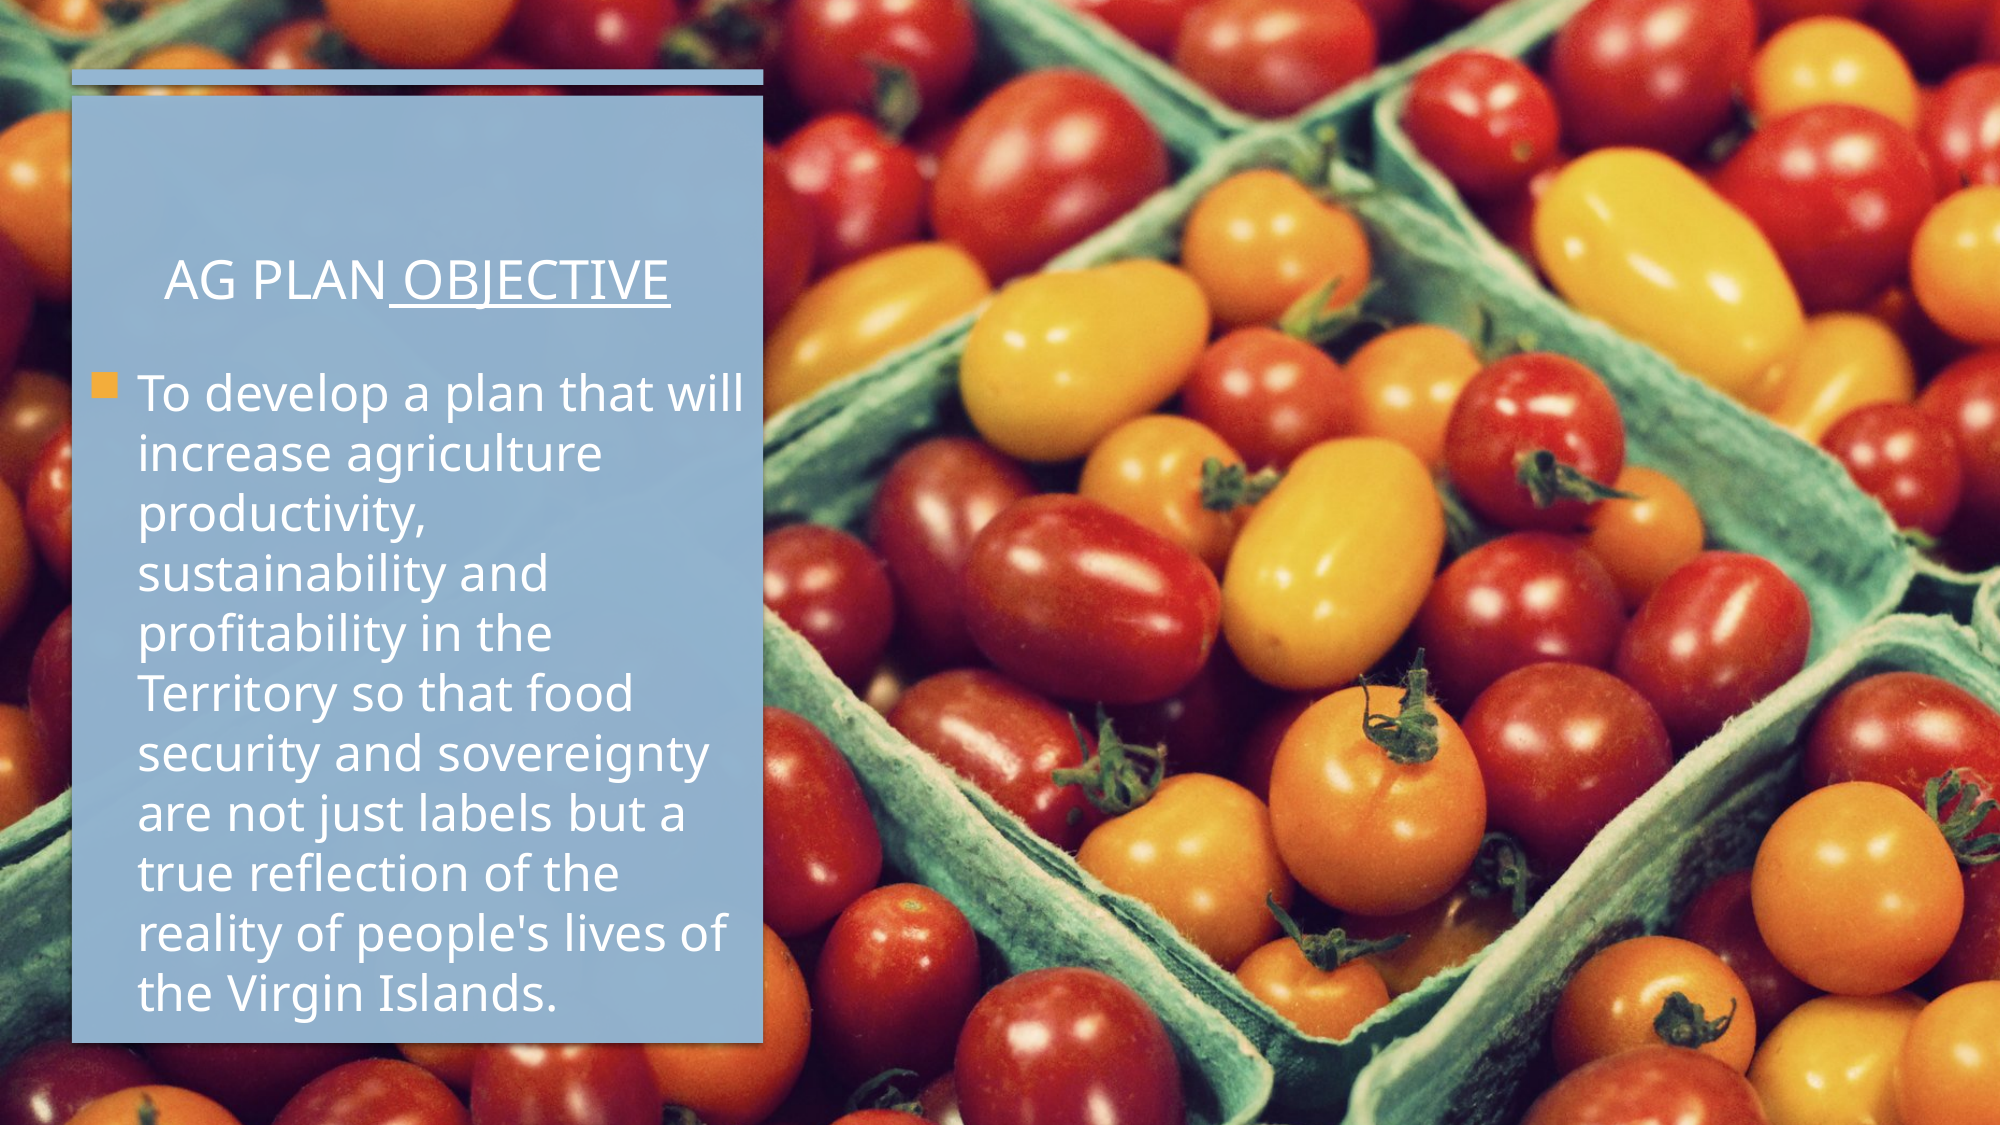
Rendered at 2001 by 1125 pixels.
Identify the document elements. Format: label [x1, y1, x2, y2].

text_box [71, 68, 764, 1044]
picture [0, 0, 2000, 1125]
